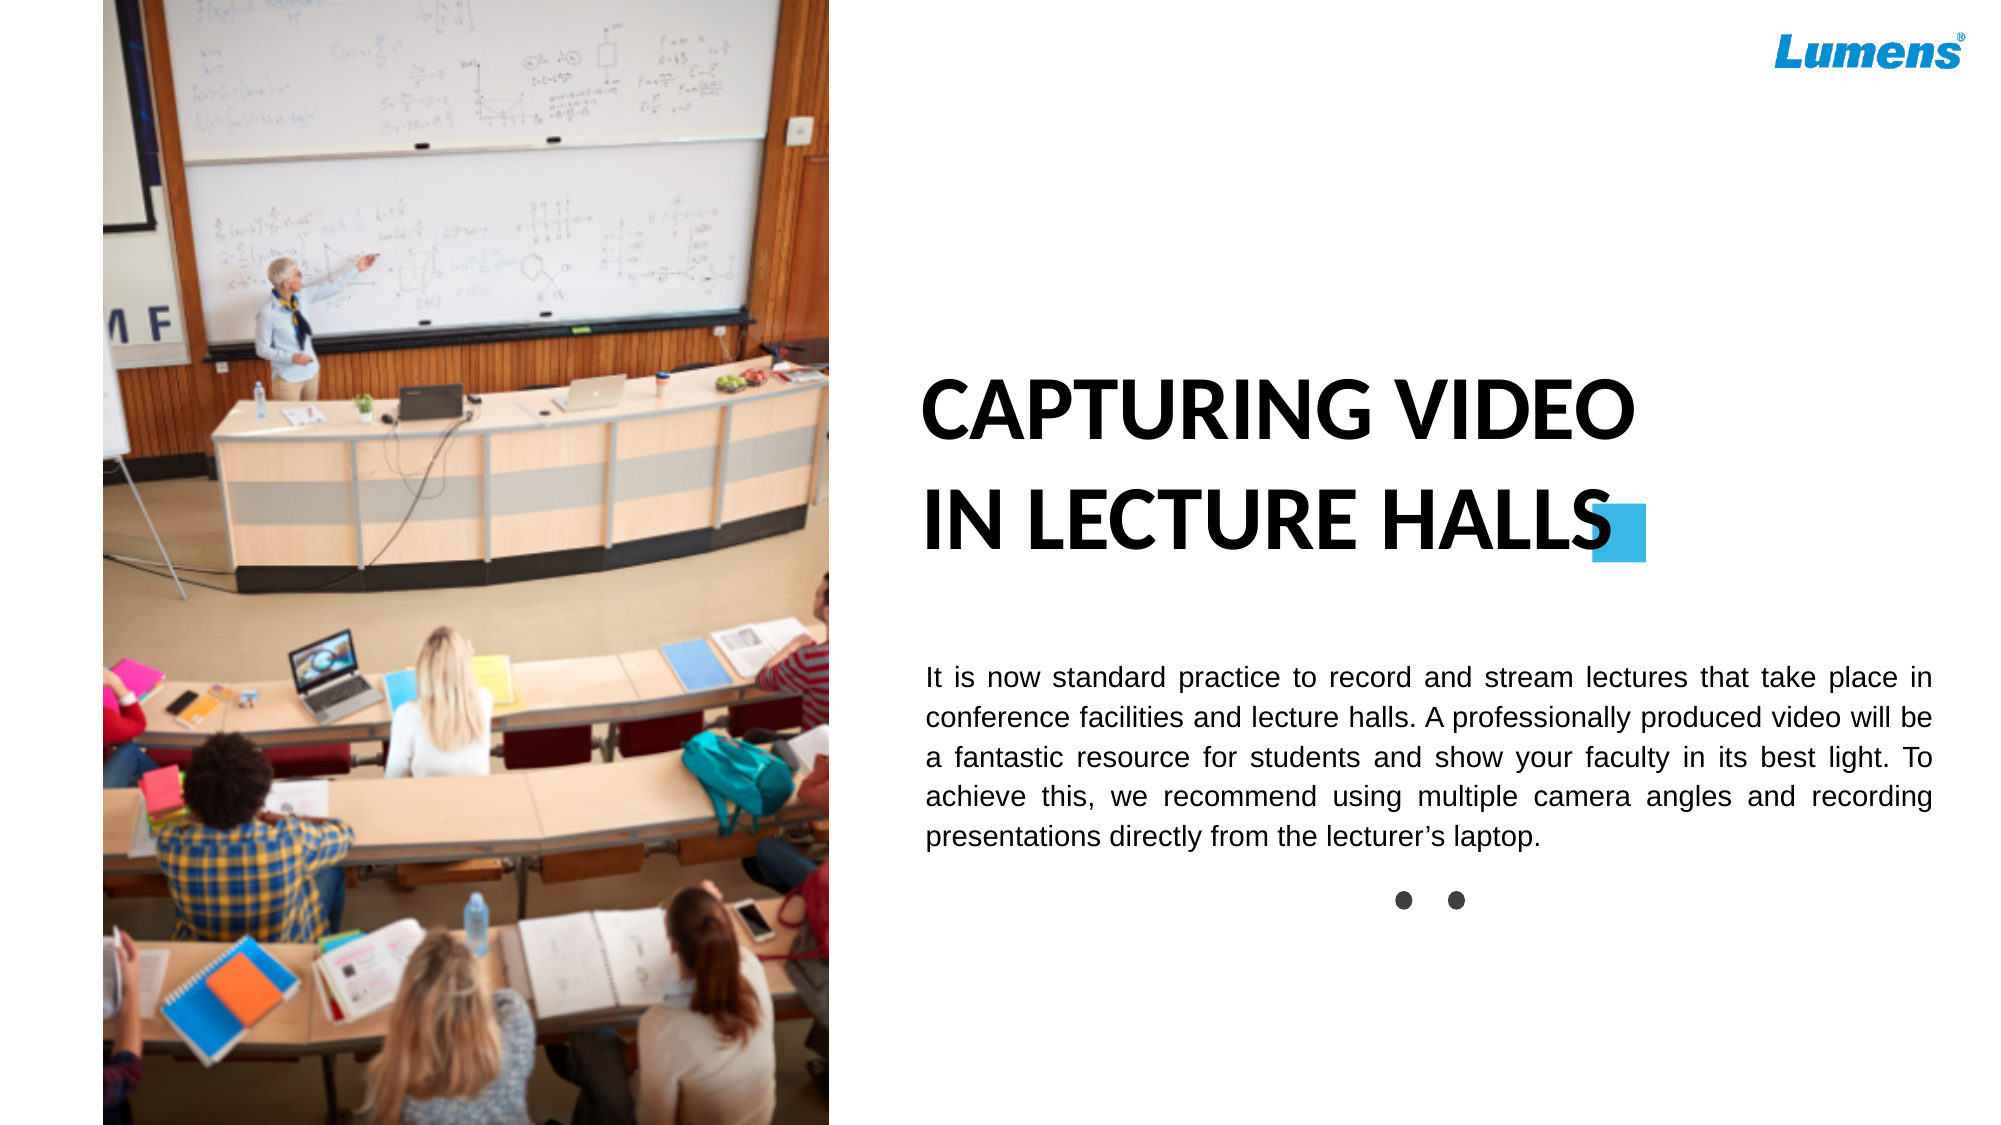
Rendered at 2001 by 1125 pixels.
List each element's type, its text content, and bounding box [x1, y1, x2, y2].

picture [103, 0, 829, 1125]
text_box It is now standard practice to record and stream lectures that take place in conference facilities and lecture halls. A professionally produced video will be a fantastic resource for students and show your faculty in its best light. To achieve this, we recommend using multiple camera angles and recording presentations directly from the lecturer’s laptop. [910, 646, 1950, 860]
text_box CAPTURING VIDEO IN LECTURE HALLS [906, 340, 1679, 576]
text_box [1395, 890, 1466, 910]
picture [1773, 23, 1966, 78]
